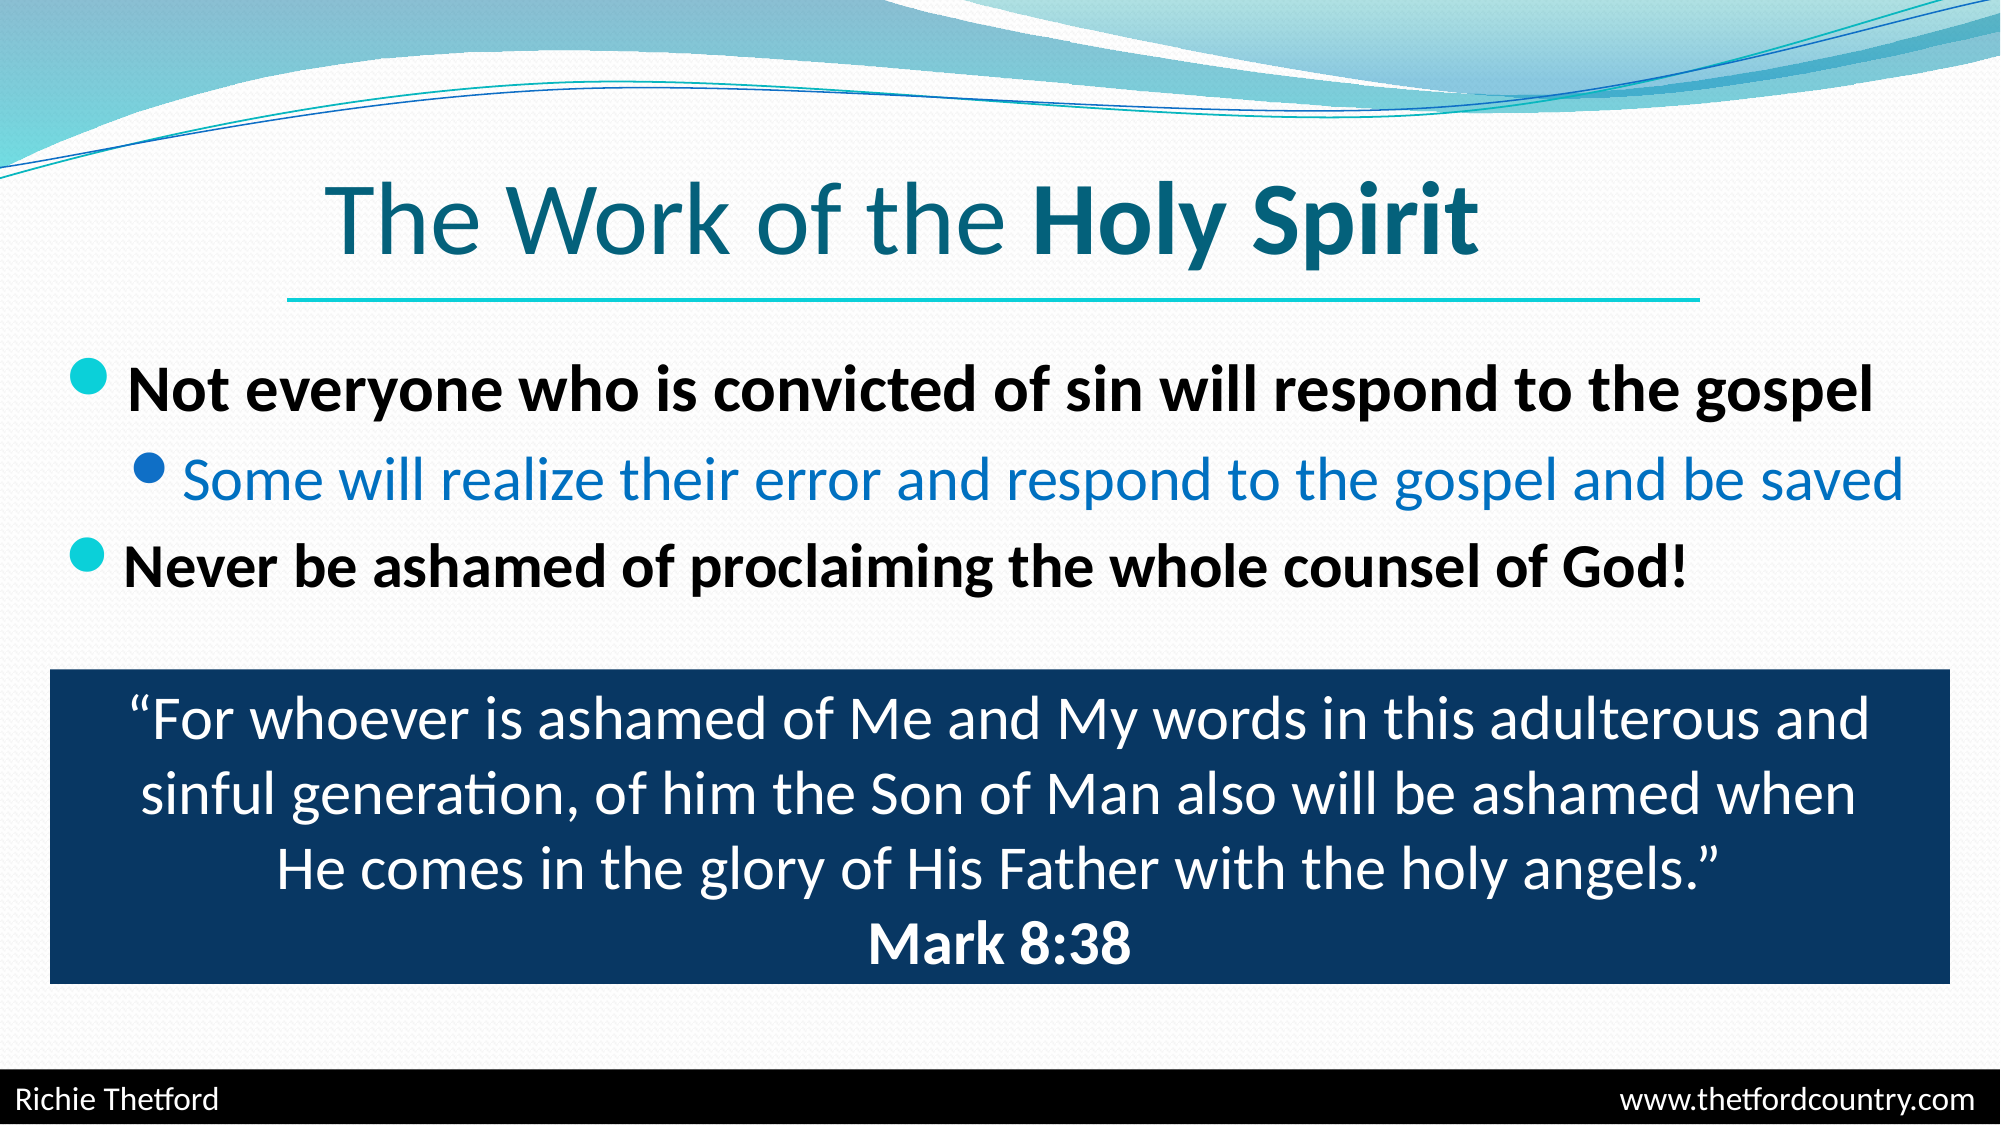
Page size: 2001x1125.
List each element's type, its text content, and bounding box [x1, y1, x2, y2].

title The Work of the Holy Spirit [324, 112, 1675, 275]
list Not everyone who is convicted of sin will respond to the gospel Some will realize their error and respond to the gospel and be saved Never be ashamed of proclaiming the whole counsel of God! [50, 337, 1950, 669]
text_box Richie Thetford www.thetfordcountry.com [0, 1069, 2000, 1125]
text_box “For whoever is ashamed of Me and My words in this adulterous and sinful generation, of him the Son of Man also will be ashamed when He comes in the glory of His Father with the holy angels.” Mark 8:38 [50, 669, 1950, 984]
